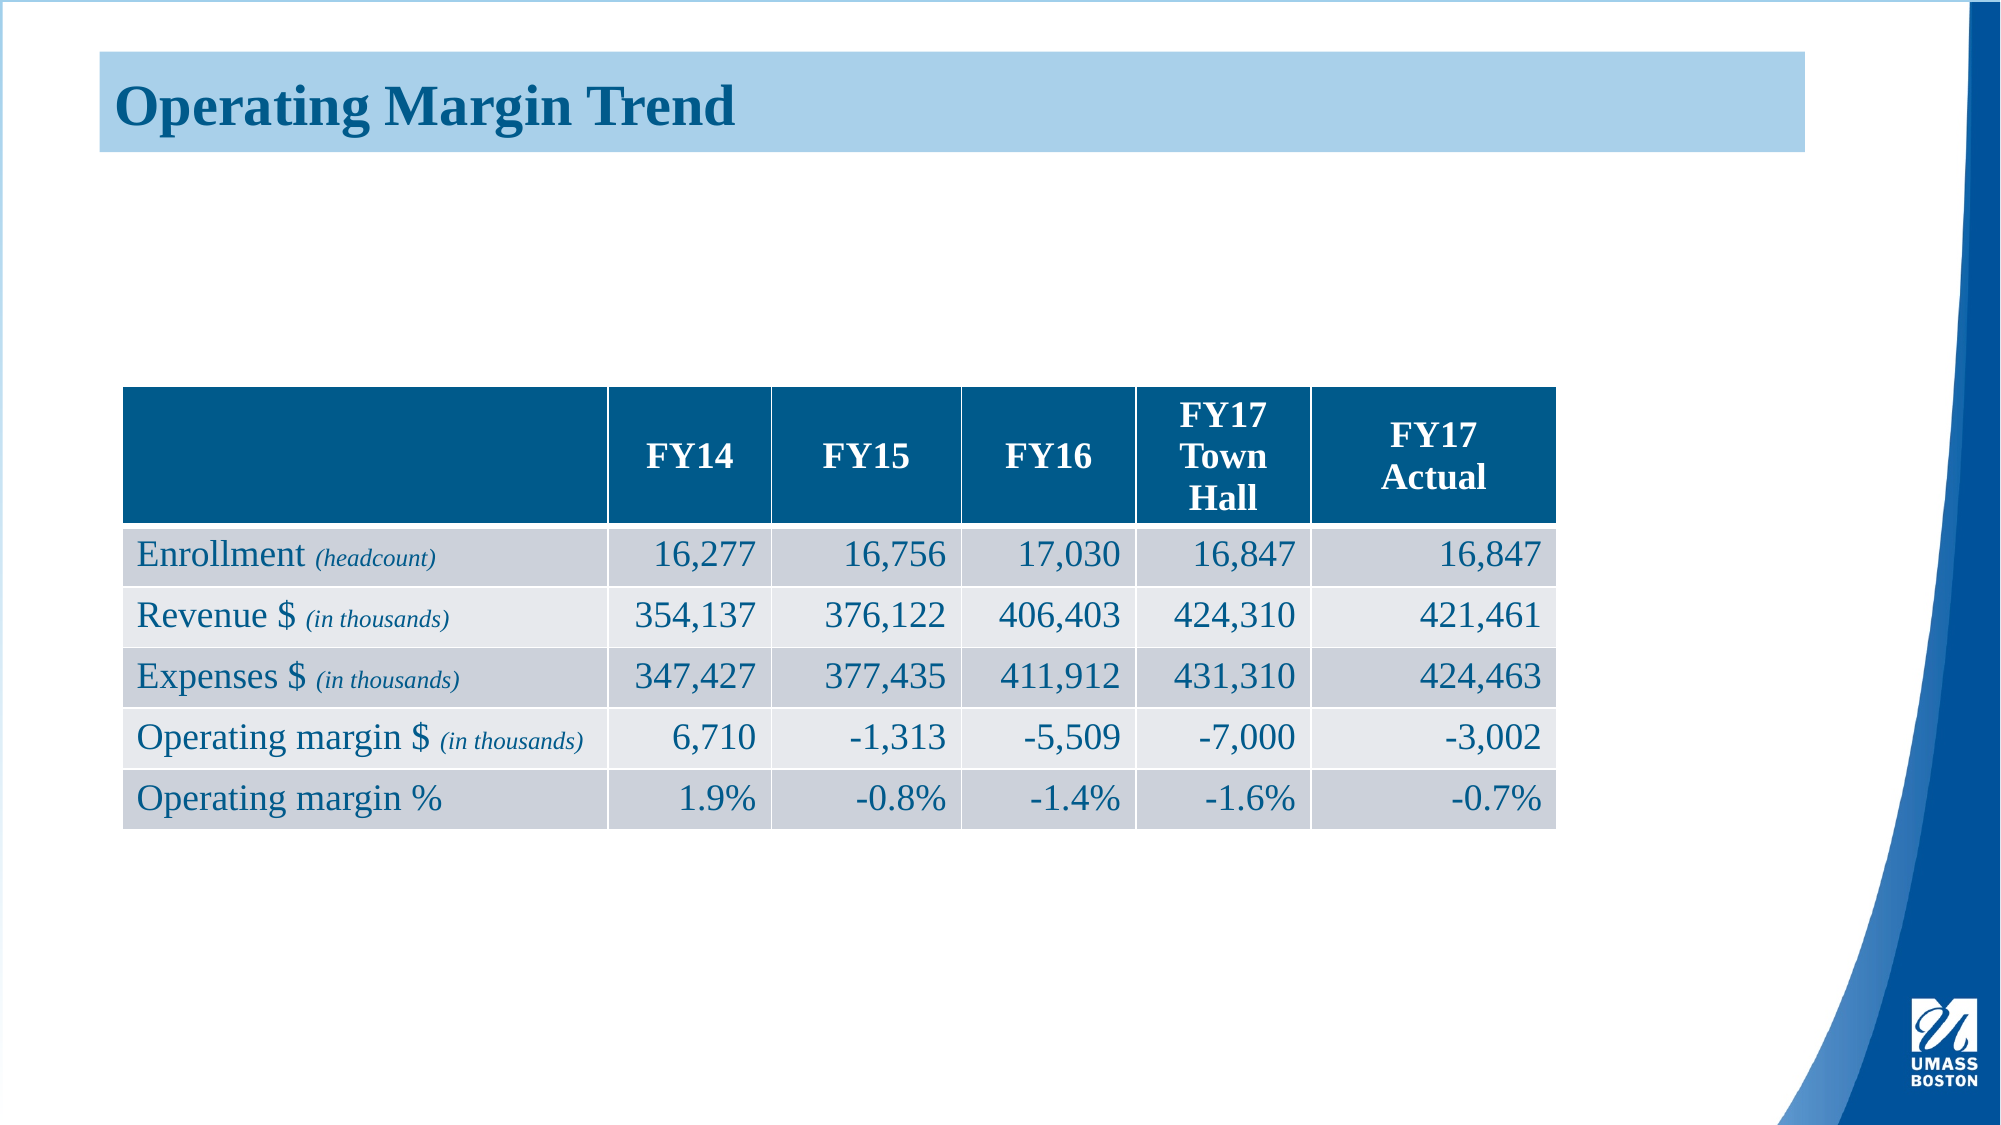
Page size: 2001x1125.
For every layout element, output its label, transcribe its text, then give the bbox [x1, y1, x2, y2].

table_header [123, 387, 607, 523]
table_cell Expenses $ (in thousands) [123, 648, 607, 707]
table_header FY15 [772, 387, 961, 523]
table_cell 431,310 [1137, 648, 1310, 707]
table_cell 424,463 [1312, 648, 1556, 707]
table_cell 424,310 [1137, 588, 1310, 647]
table_cell 16,847 [1137, 529, 1310, 586]
table_cell 16,277 [609, 529, 771, 586]
table_cell 17,030 [962, 529, 1135, 586]
table_cell -1.6% [1137, 770, 1310, 829]
table_header FY17 Actual [1312, 387, 1556, 523]
table_cell 1.9% [609, 770, 771, 829]
table_cell Operating margin $ (in thousands) [123, 709, 607, 768]
table_cell -1,313 [772, 709, 961, 768]
table_cell 354,137 [609, 588, 771, 647]
table_header FY17 Town Hall [1137, 387, 1310, 523]
table_cell 411,912 [962, 648, 1135, 707]
table_cell -5,509 [962, 709, 1135, 768]
table_header FY14 [609, 387, 771, 523]
table_header FY16 [962, 387, 1135, 523]
table_cell 347,427 [609, 648, 771, 707]
table_cell Revenue $ (in thousands) [123, 588, 607, 647]
table_cell 6,710 [609, 709, 771, 768]
table_cell 376,122 [772, 588, 961, 647]
picture [2, 2, 2001, 1125]
table_cell 16,847 [1312, 529, 1556, 586]
table_cell 377,435 [772, 648, 961, 707]
table_cell 16,756 [772, 529, 961, 586]
table_cell -7,000 [1137, 709, 1310, 768]
table_cell Enrollment (headcount) [123, 529, 607, 586]
table_cell -0.8% [772, 770, 961, 829]
table_cell -3,002 [1312, 709, 1556, 768]
table_cell -1.4% [962, 770, 1135, 829]
text_box Operating Margin Trend [99, 51, 1805, 153]
table_cell 406,403 [962, 588, 1135, 647]
table_cell 421,461 [1312, 588, 1556, 647]
table_cell Operating margin % [123, 770, 607, 829]
table_cell -0.7% [1312, 770, 1556, 829]
